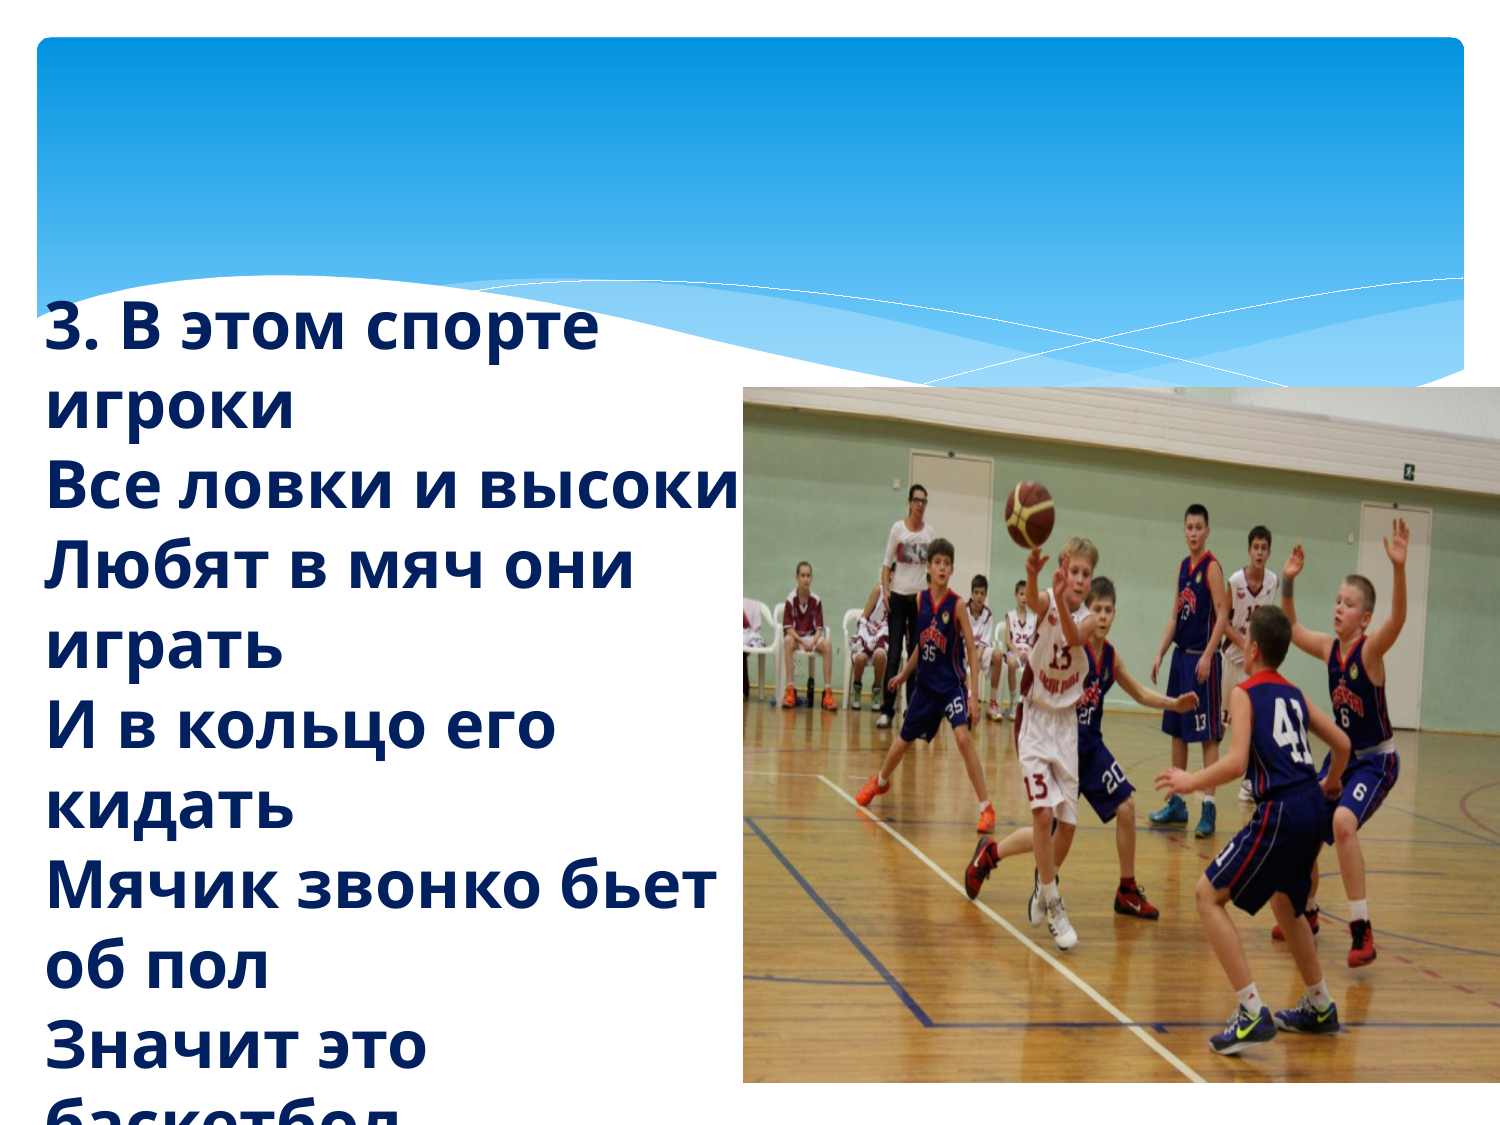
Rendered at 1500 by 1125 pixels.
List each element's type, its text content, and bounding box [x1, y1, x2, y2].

picture [743, 387, 1500, 1084]
text_box 3. В этом спорте игроки Все ловки и высоки Любят в мяч они играть И в кольцо его кидать Мячик звонко бьет об пол Значит это баскетбол. [29, 275, 780, 1125]
